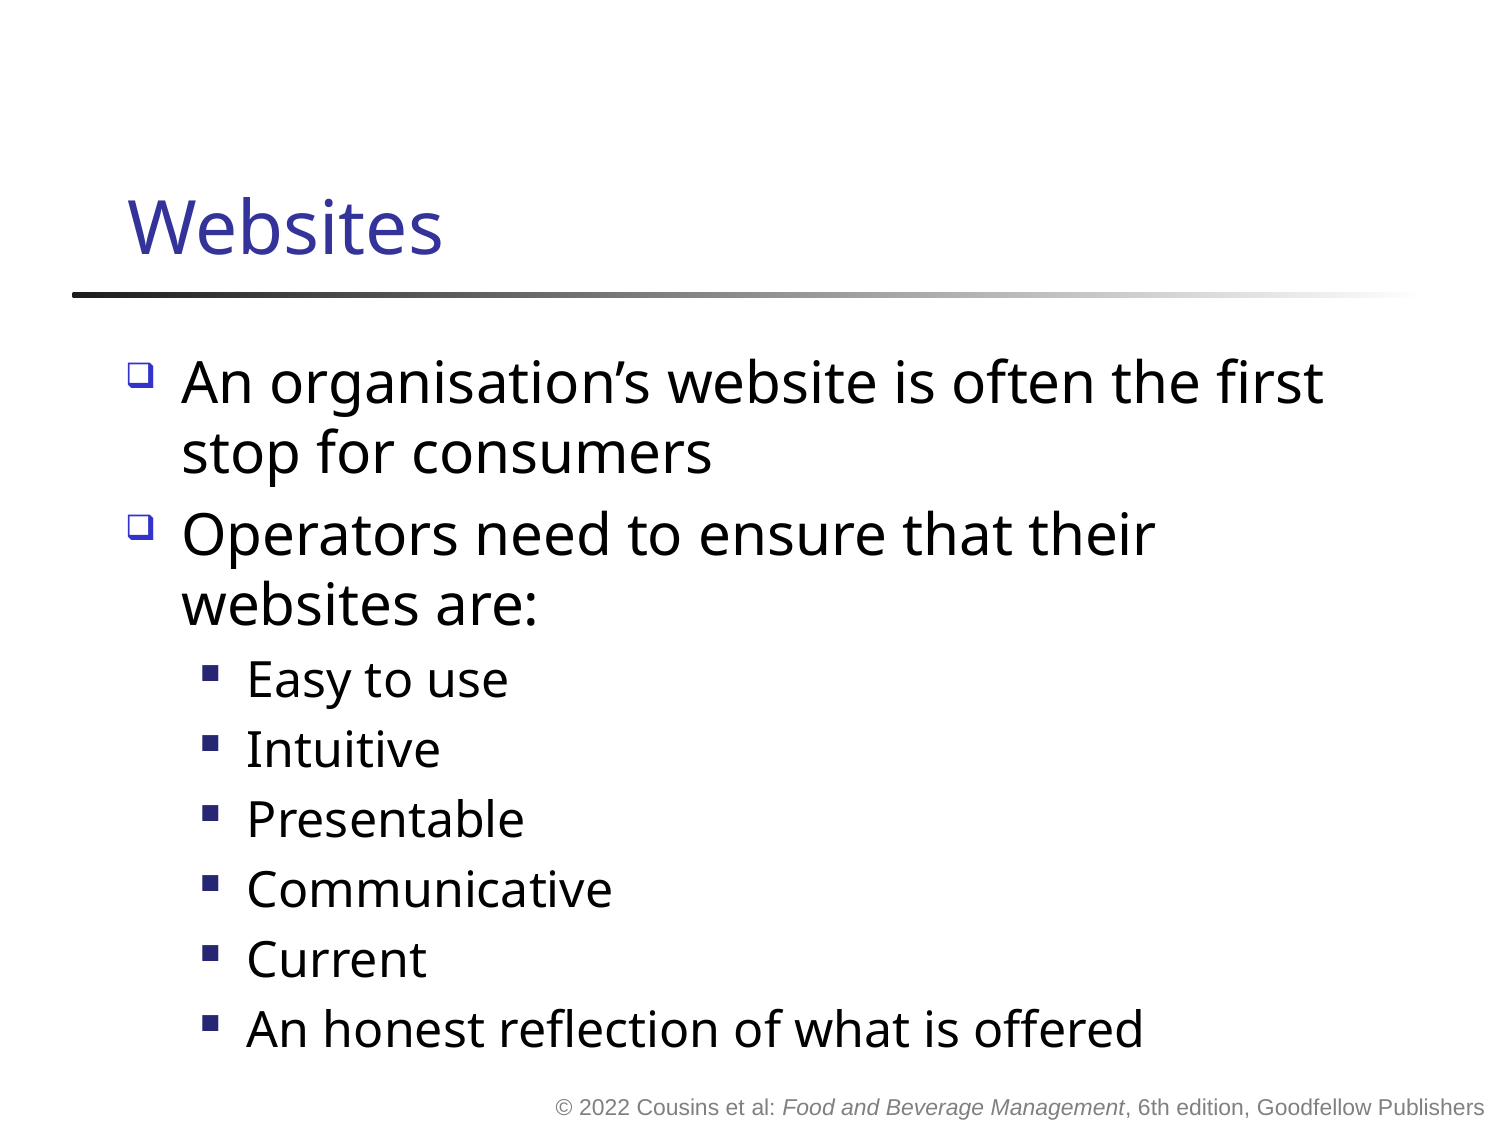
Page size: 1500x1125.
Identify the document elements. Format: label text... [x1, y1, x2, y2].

title Websites [112, 90, 1391, 278]
list An organisation’s website is often the first stop for consumers Operators need to ensure that their websites are: Easy to use Intuitive Presentable Communicative Current An honest reflec­tion of what is offered [109, 338, 1385, 1014]
